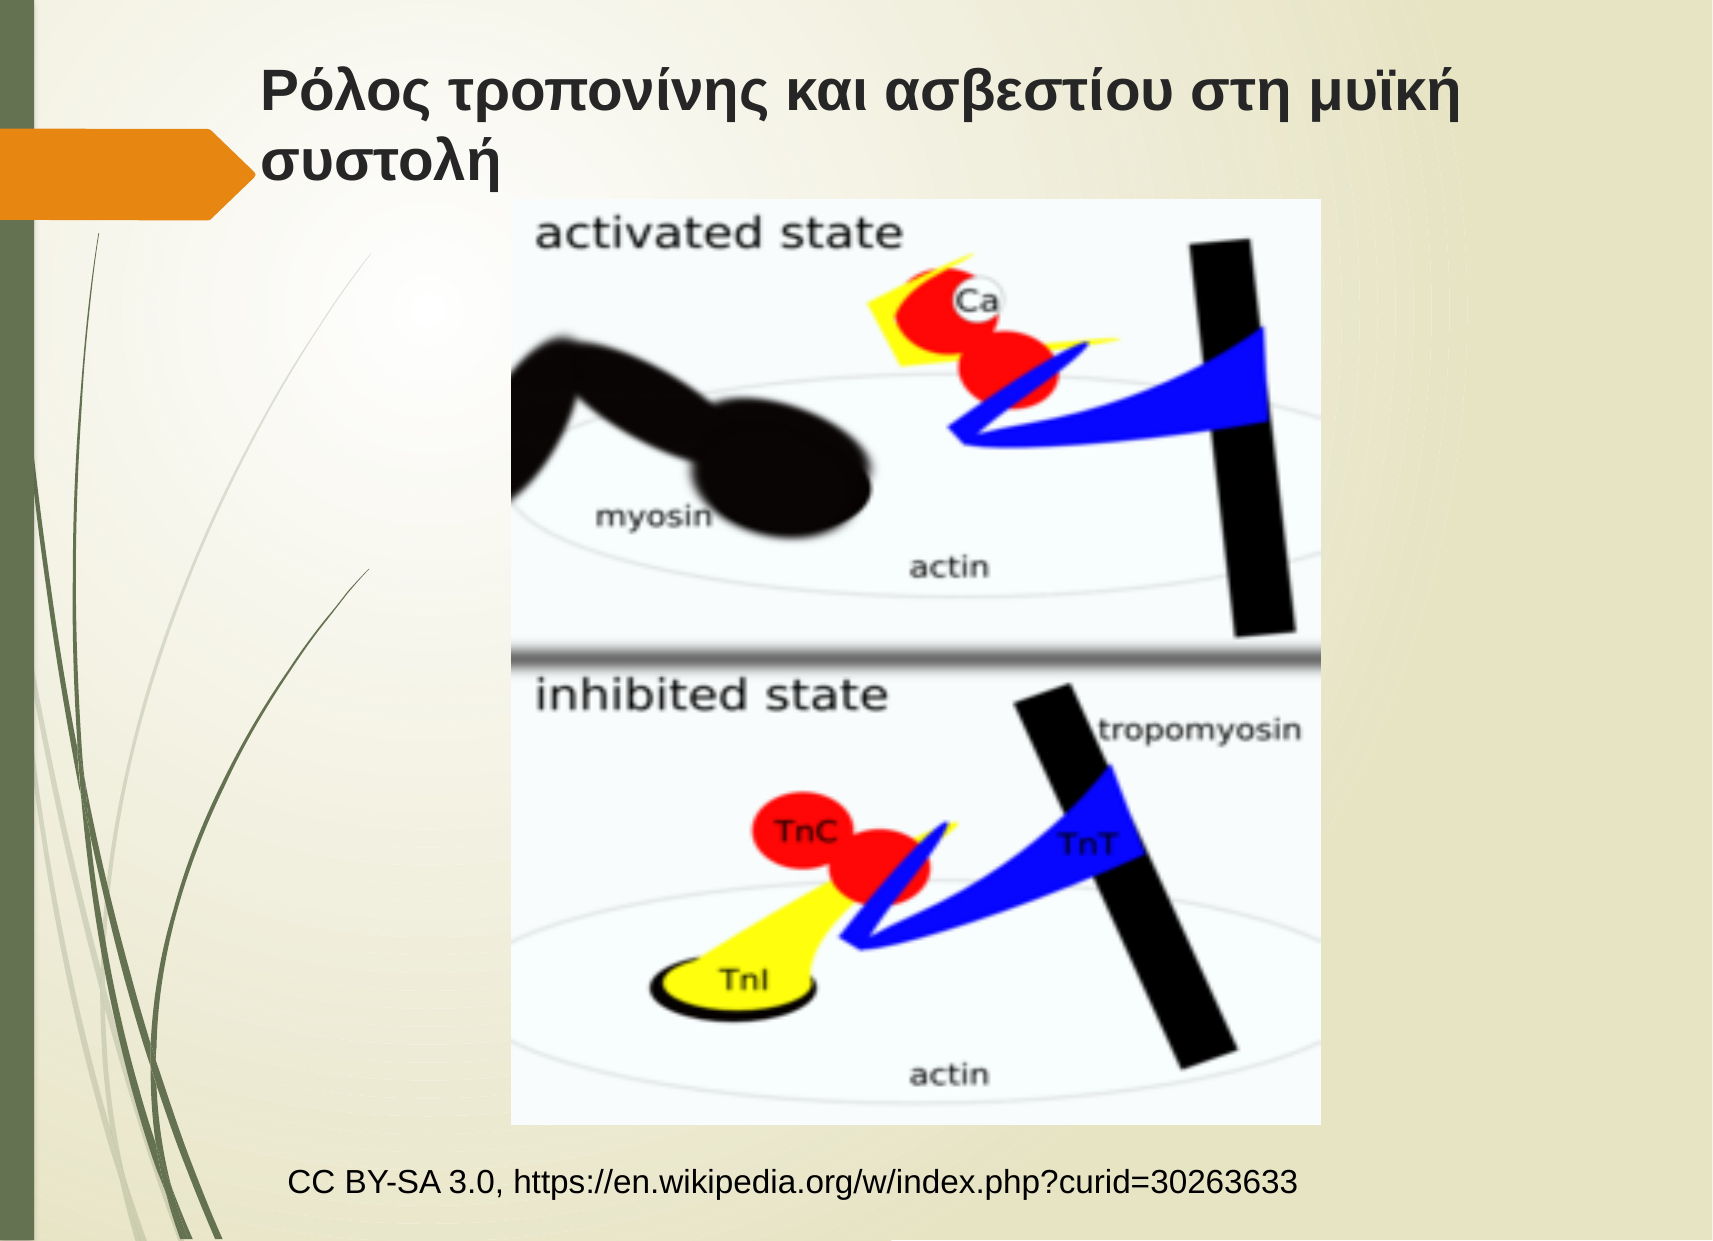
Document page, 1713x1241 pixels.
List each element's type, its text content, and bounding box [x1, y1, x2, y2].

text_box CC BY-SA 3.0, https://en.wikipedia.org/w/index.php?curid=30263633 [272, 1146, 1505, 1208]
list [511, 199, 1321, 1126]
title Ρόλος τροπονίνης και ασβεστίου στη μυϊκή συστολή [245, 44, 1713, 277]
